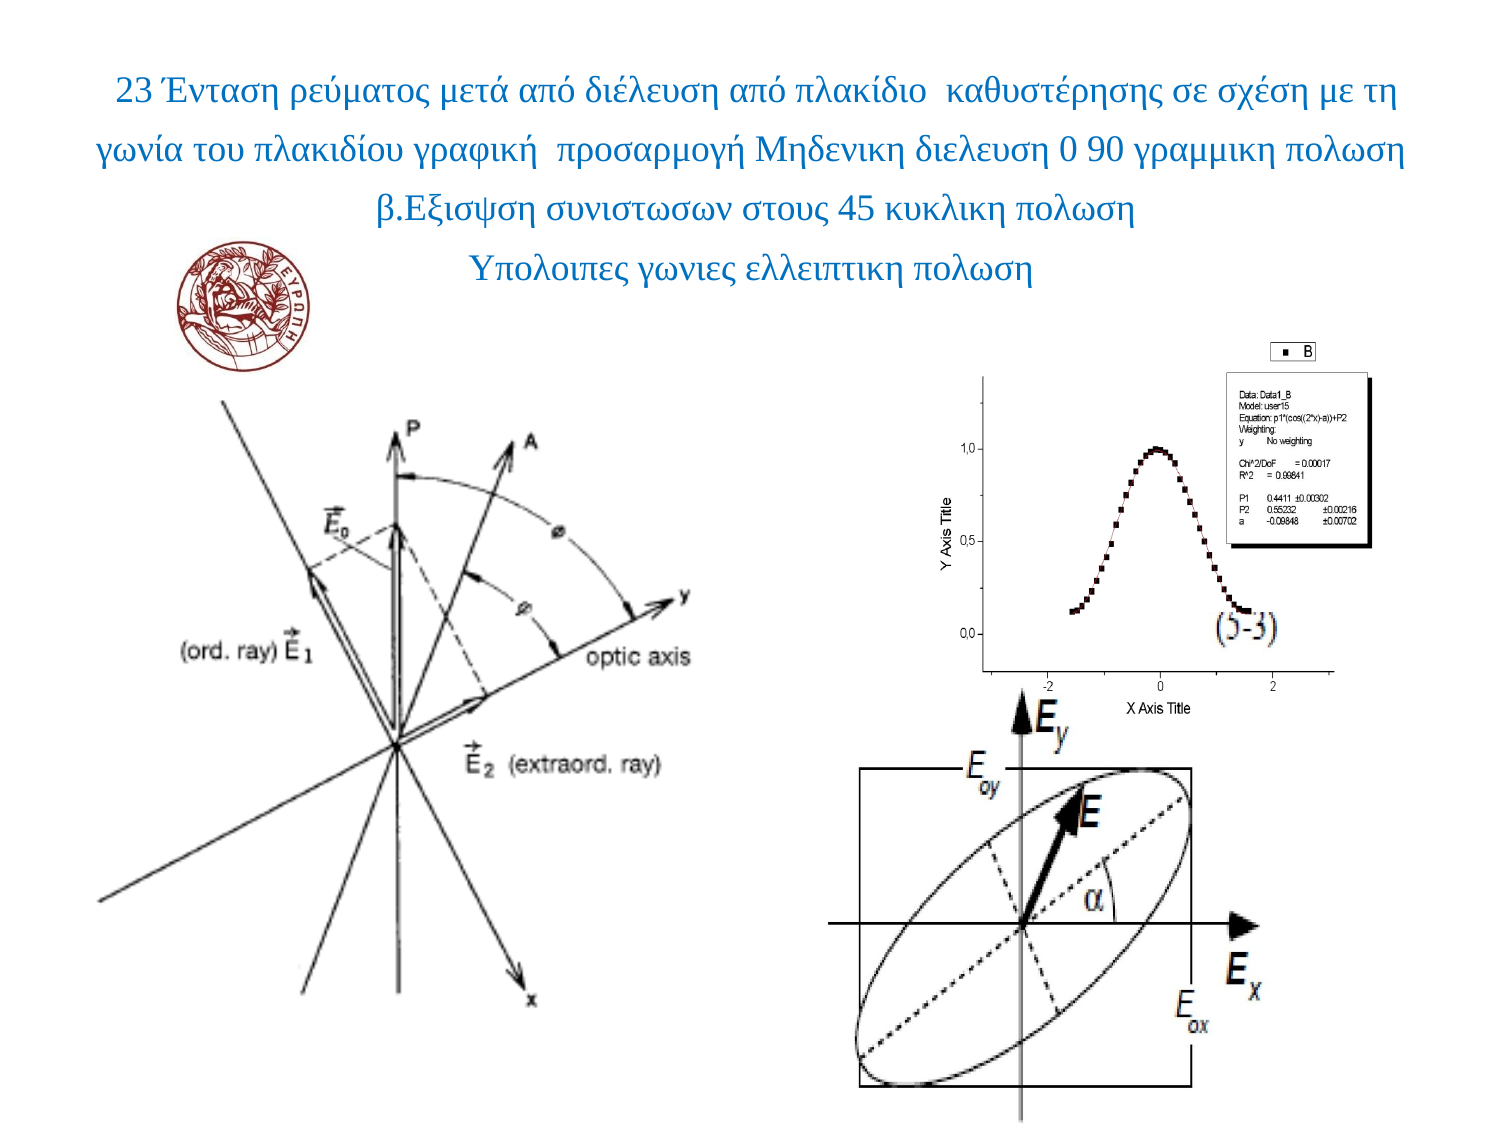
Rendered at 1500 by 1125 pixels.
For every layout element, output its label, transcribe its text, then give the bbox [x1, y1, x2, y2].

picture [0, 387, 748, 1076]
text_box [824, 612, 1281, 1125]
title 23 Ένταση ρεύματος μετά από διέλευση από πλακίδιο καθυστέρησης σε σχέση με τη γωνία του πλακιδίου γραφική προσαρμογή Μηδενικη διελευση 0 90 γραμμικη πολωση β.Εξισψση συνιστωσων στους 45 κυκλικη πολωση Υπολοιπες γωνιες ελλειπτικη πολωση [87, 0, 1425, 288]
text_box [174, 237, 313, 375]
text_box [912, 312, 1394, 748]
